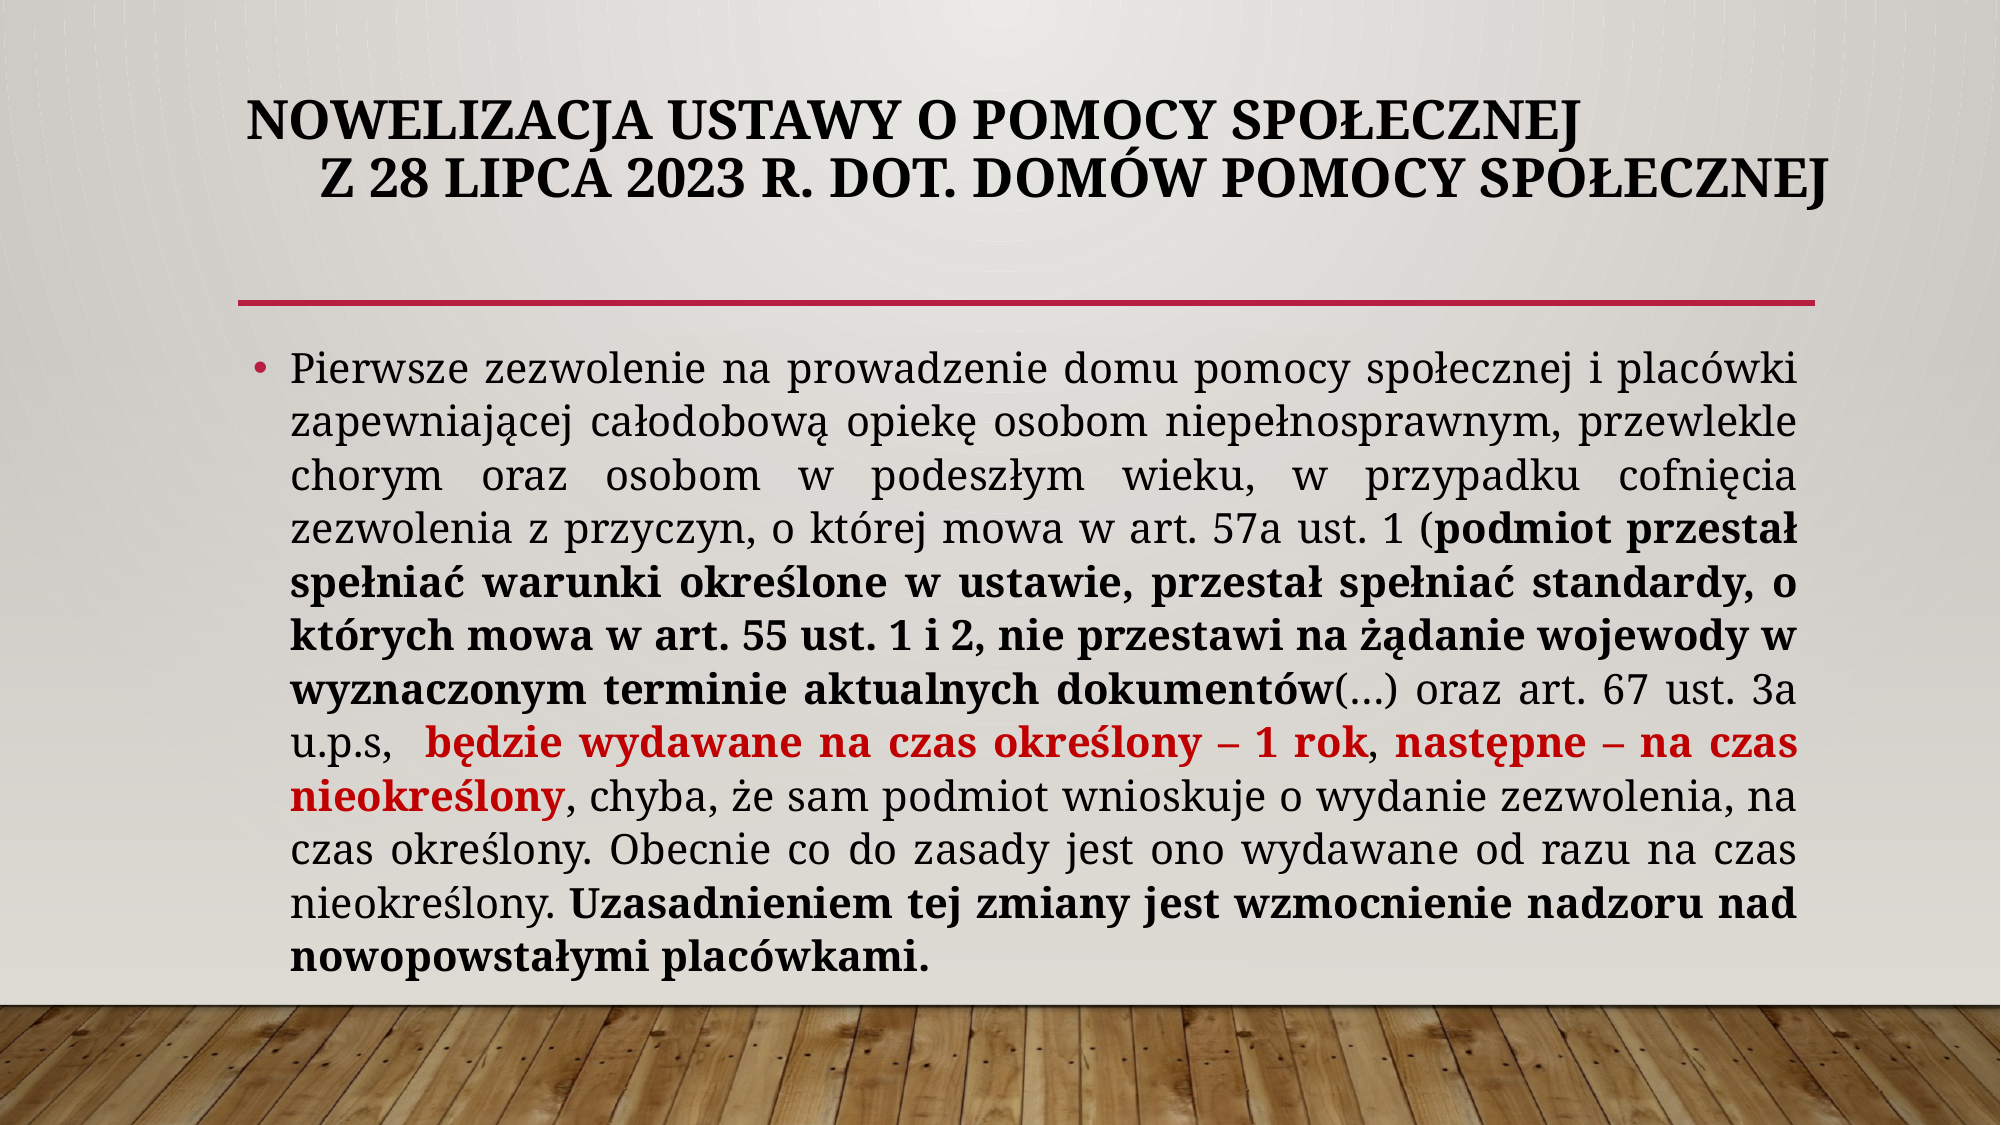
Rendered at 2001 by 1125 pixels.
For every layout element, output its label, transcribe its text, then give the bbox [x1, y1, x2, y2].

list Pierwsze zezwolenie na prowadzenie domu pomocy społecznej i placówki zapewniającej całodobową opiekę osobom niepełnosprawnym, przewlekle chorym oraz osobom w podeszłym wieku, w przypadku cofnięcia zezwolenia z przyczyn, o której mowa w art. 57a ust. 1 (podmiot przestał spełniać warunki określone w ustawie, przestał spełniać standardy, o których mowa w art. 55 ust. 1 i 2, nie przestawi na żądanie wojewody w wyznaczonym terminie aktualnych dokumentów(…) oraz art. 67 ust. 3a u.p.s, będzie wydawane na czas określony – 1 rok, następne – na czas nieokreślony, chyba, że sam podmiot wnioskuje o wydanie zezwolenia, na czas określony. Obecnie co do zasady jest ono wydawane od razu na czas nieokreślony. Uzasadnieniem tej zmiany jest wzmocnienie nadzoru nad nowopowstałymi placówkami. [238, 330, 1814, 897]
picture [0, 1005, 2000, 1125]
title NOWELIZACJA USTAWY O POMOCY SPOŁECZNEJ z 28 LIPCA 2023 R. DOT. DOMÓW POMOCY SPOŁECZNEJ [225, 85, 1869, 274]
